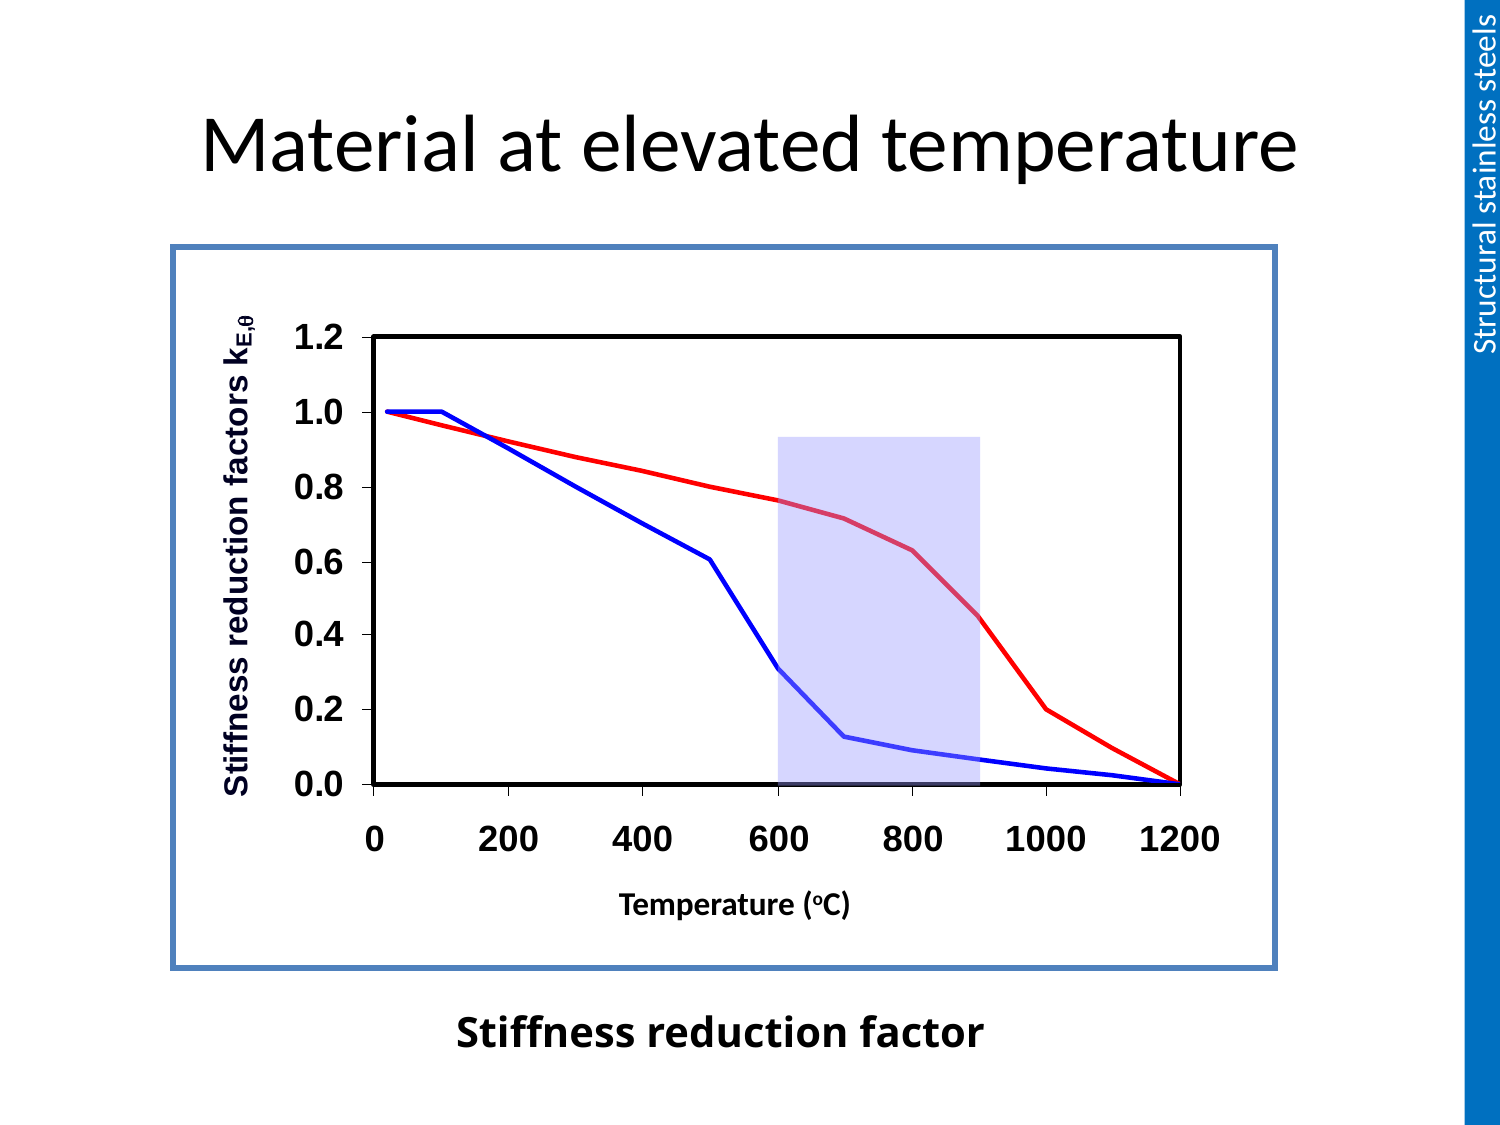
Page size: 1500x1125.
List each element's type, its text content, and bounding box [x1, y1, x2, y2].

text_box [172, 247, 1276, 969]
text_box Stiffness reduction factor [441, 998, 1053, 1064]
title Material at elevated temperature [75, 45, 1425, 233]
